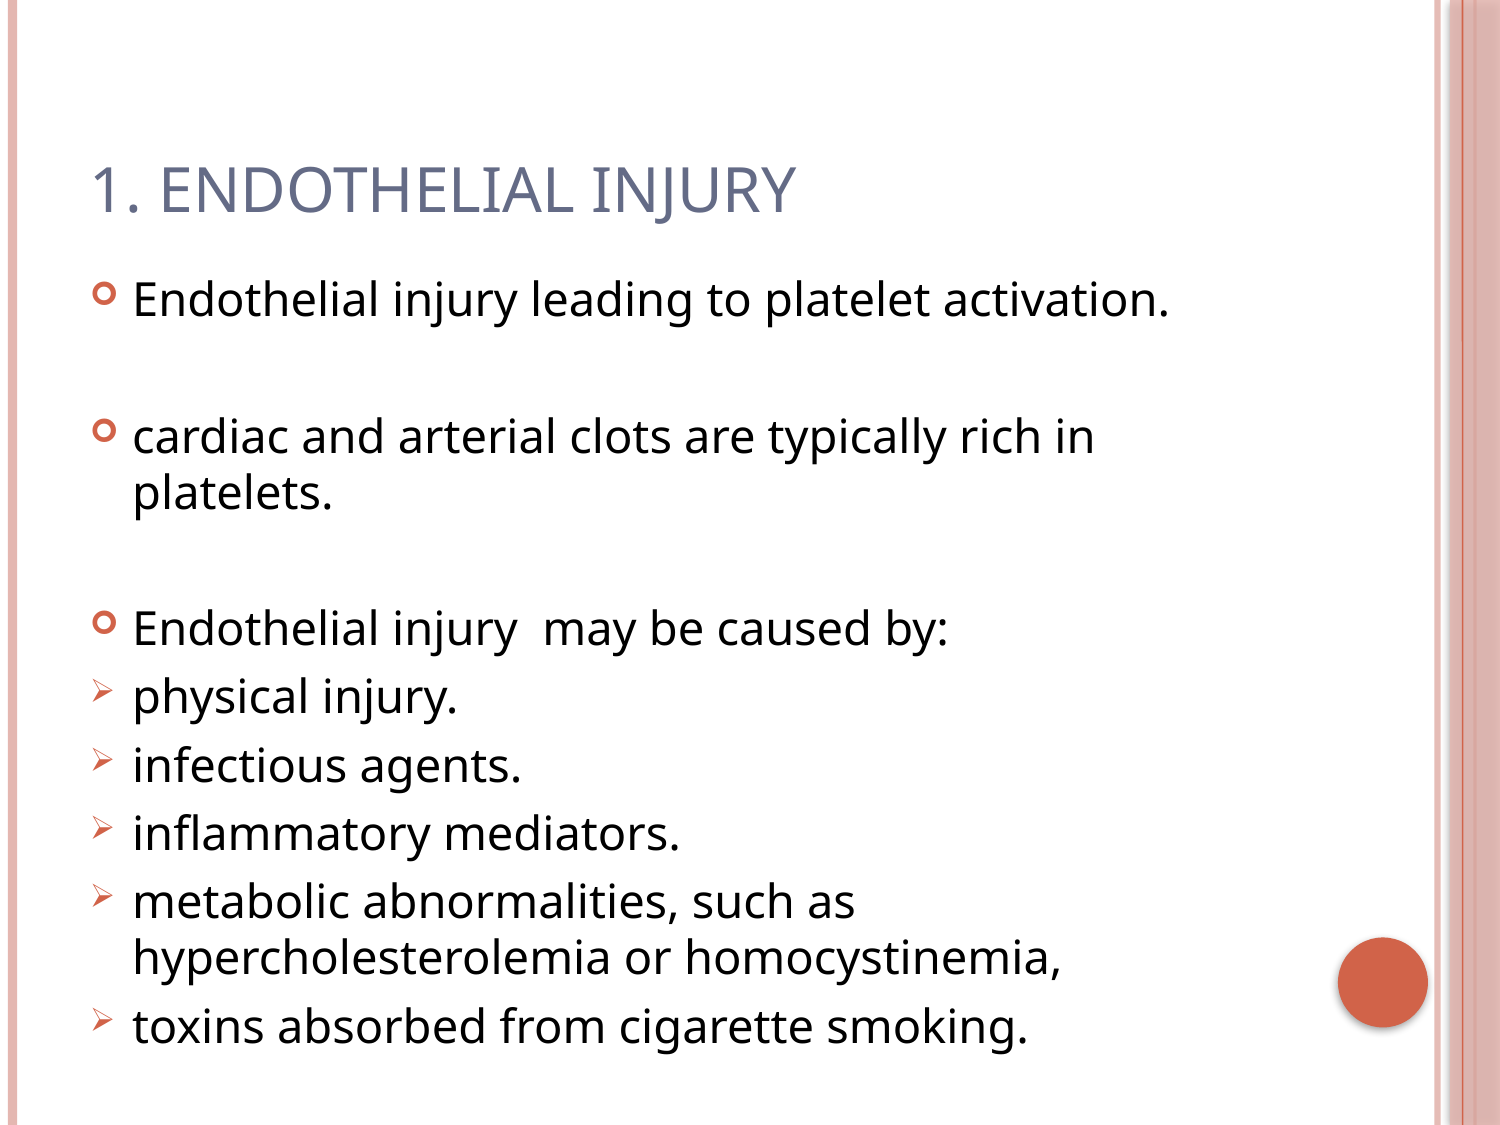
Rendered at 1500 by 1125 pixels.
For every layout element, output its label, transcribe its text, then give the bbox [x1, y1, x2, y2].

list Endothelial injury leading to platelet activation. cardiac and arterial clots are typically rich in platelets. Endothelial injury may be caused by: physical injury. infectious agents. inflammatory mediators. metabolic abnormalities, such as hypercholesterolemia or homocystinemia, toxins absorbed from cigarette smoking. [75, 262, 1300, 1062]
title 1. Endothelial Injury [75, 45, 1300, 233]
